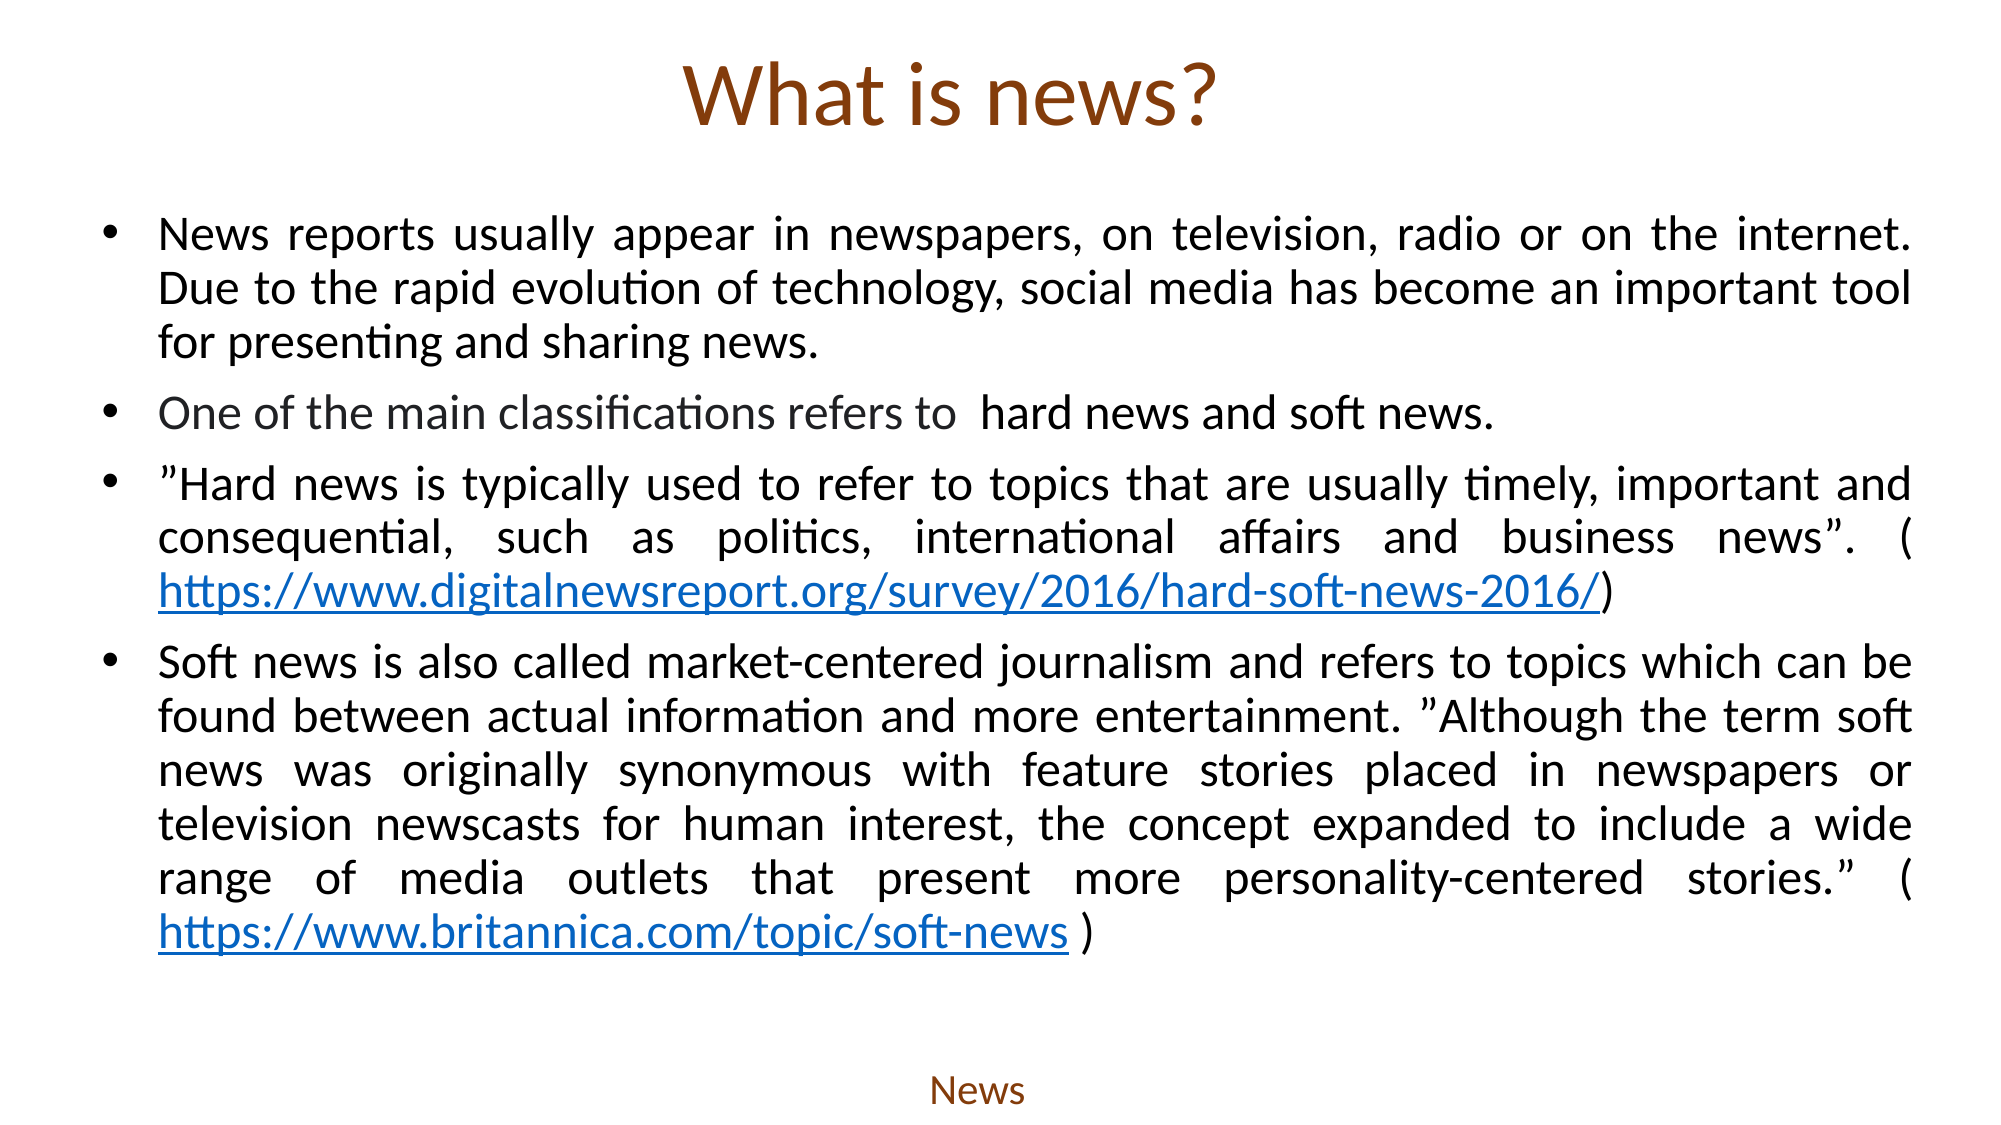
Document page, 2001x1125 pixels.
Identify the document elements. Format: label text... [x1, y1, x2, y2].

text_box What is news? [137, 64, 1767, 127]
list News reports usually appear in newspapers, on television, radio or on the internet. Due to the rapid evolution of technology, social media has become an important tool for presenting and sharing news. One of the main classifications refers to hard news and soft news. ”Hard news is typically used to refer to topics that are usually timely, important and consequential, such as politics, international affairs and business news”. (https://www.digitalnewsreport.org/survey/2016/hard-soft-news-2016/) Soft news is also called market-centered journalism and refers to topics which can be found between actual information and more entertainment. ”Although the term soft news was originally synonymous with feature stories placed in newspapers or television newscasts for human interest, the concept expanded to include a wide range of media outlets that present more personality-centered stories.” (https://www.britannica.com/topic/soft-news ) [67, 200, 1929, 1019]
text_box News [162, 1059, 1792, 1121]
